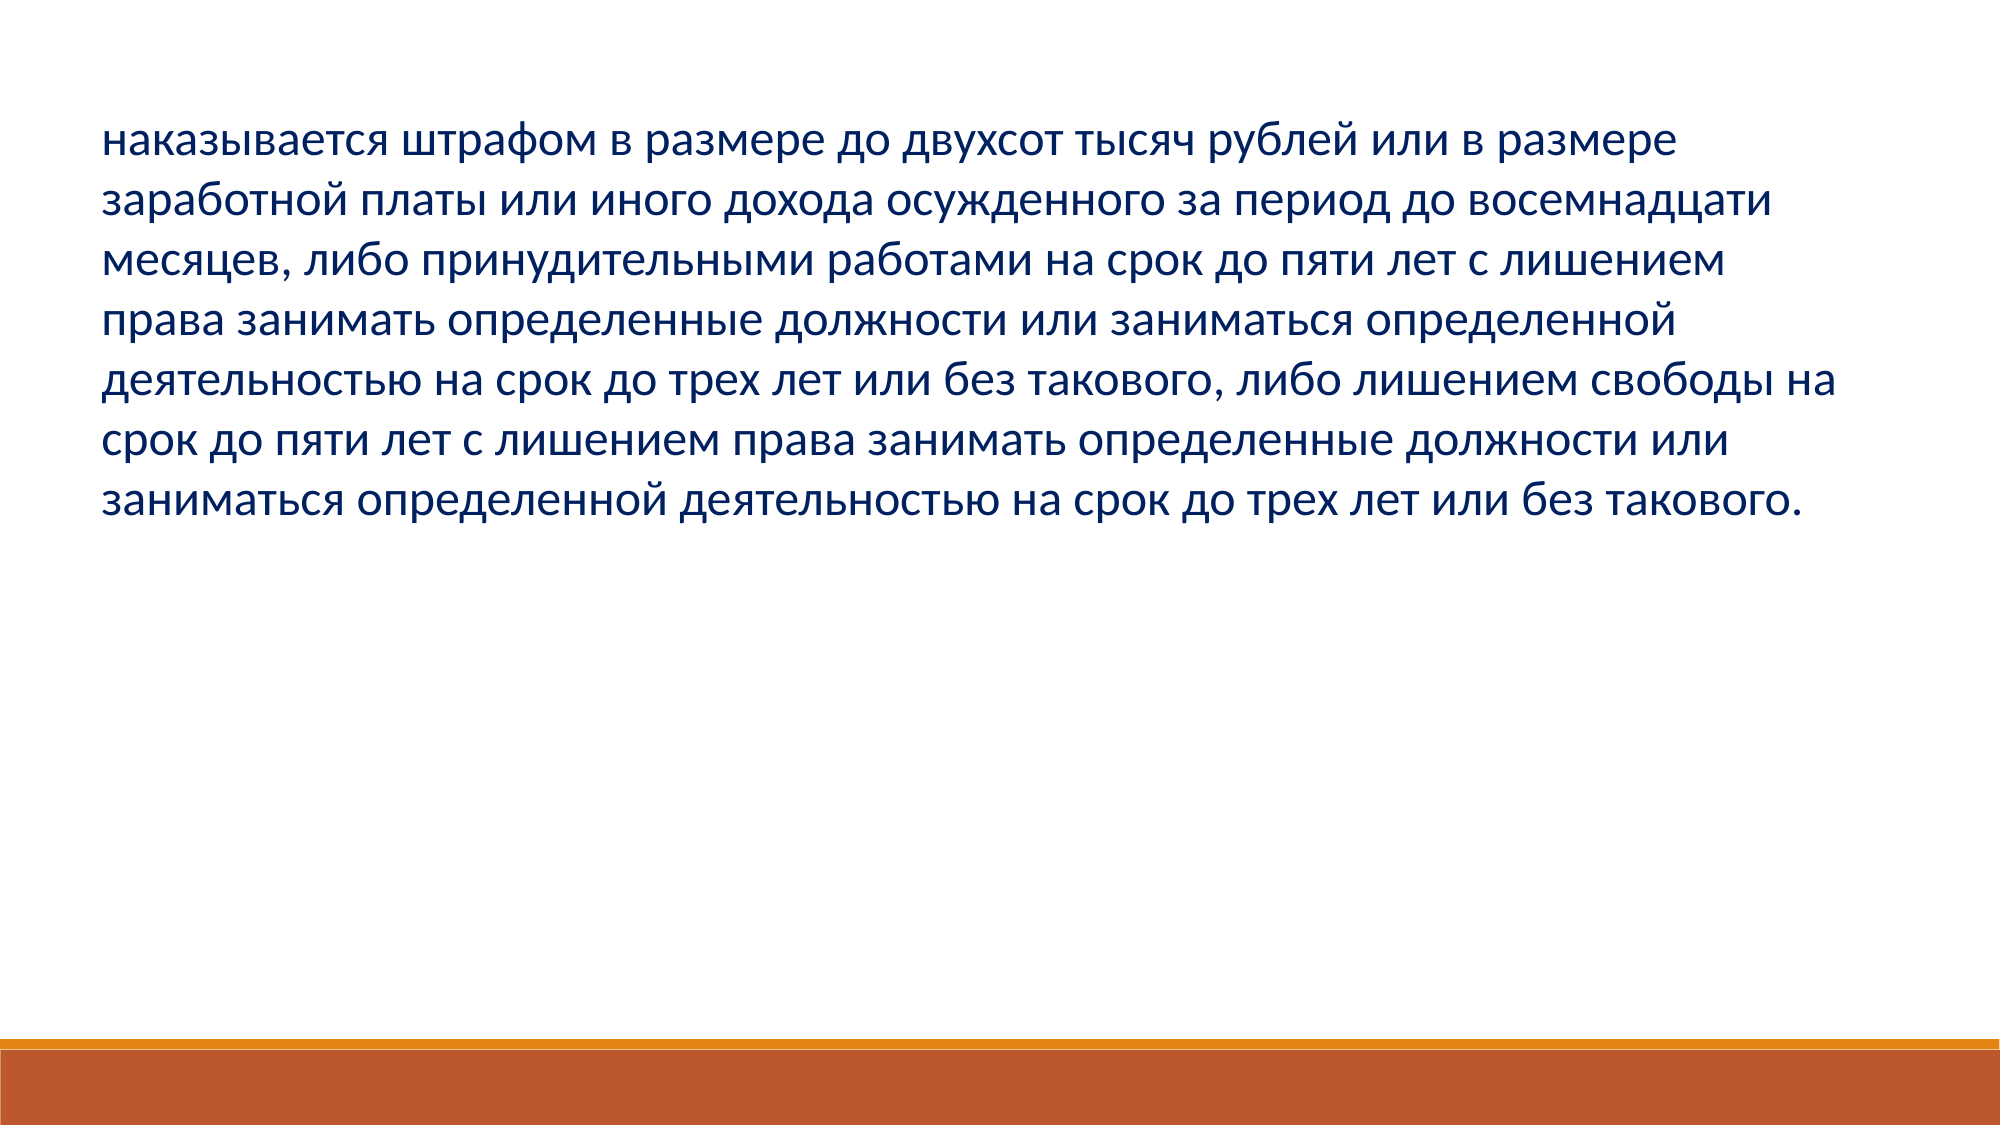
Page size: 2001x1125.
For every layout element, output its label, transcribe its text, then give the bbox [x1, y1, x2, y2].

text_box наказывается штрафом в размере до двухсот тысяч рублей или в размере заработной платы или иного дохода осужденного за период до восемнадцати месяцев, либо принудительными работами на срок до пяти лет с лишением права занимать определенные должности или заниматься определенной деятельностью на срок до трех лет или без такового, либо лишением свободы на срок до пяти лет с лишением права занимать определенные должности или заниматься определенной деятельностью на срок до трех лет или без такового. [86, 97, 1867, 593]
